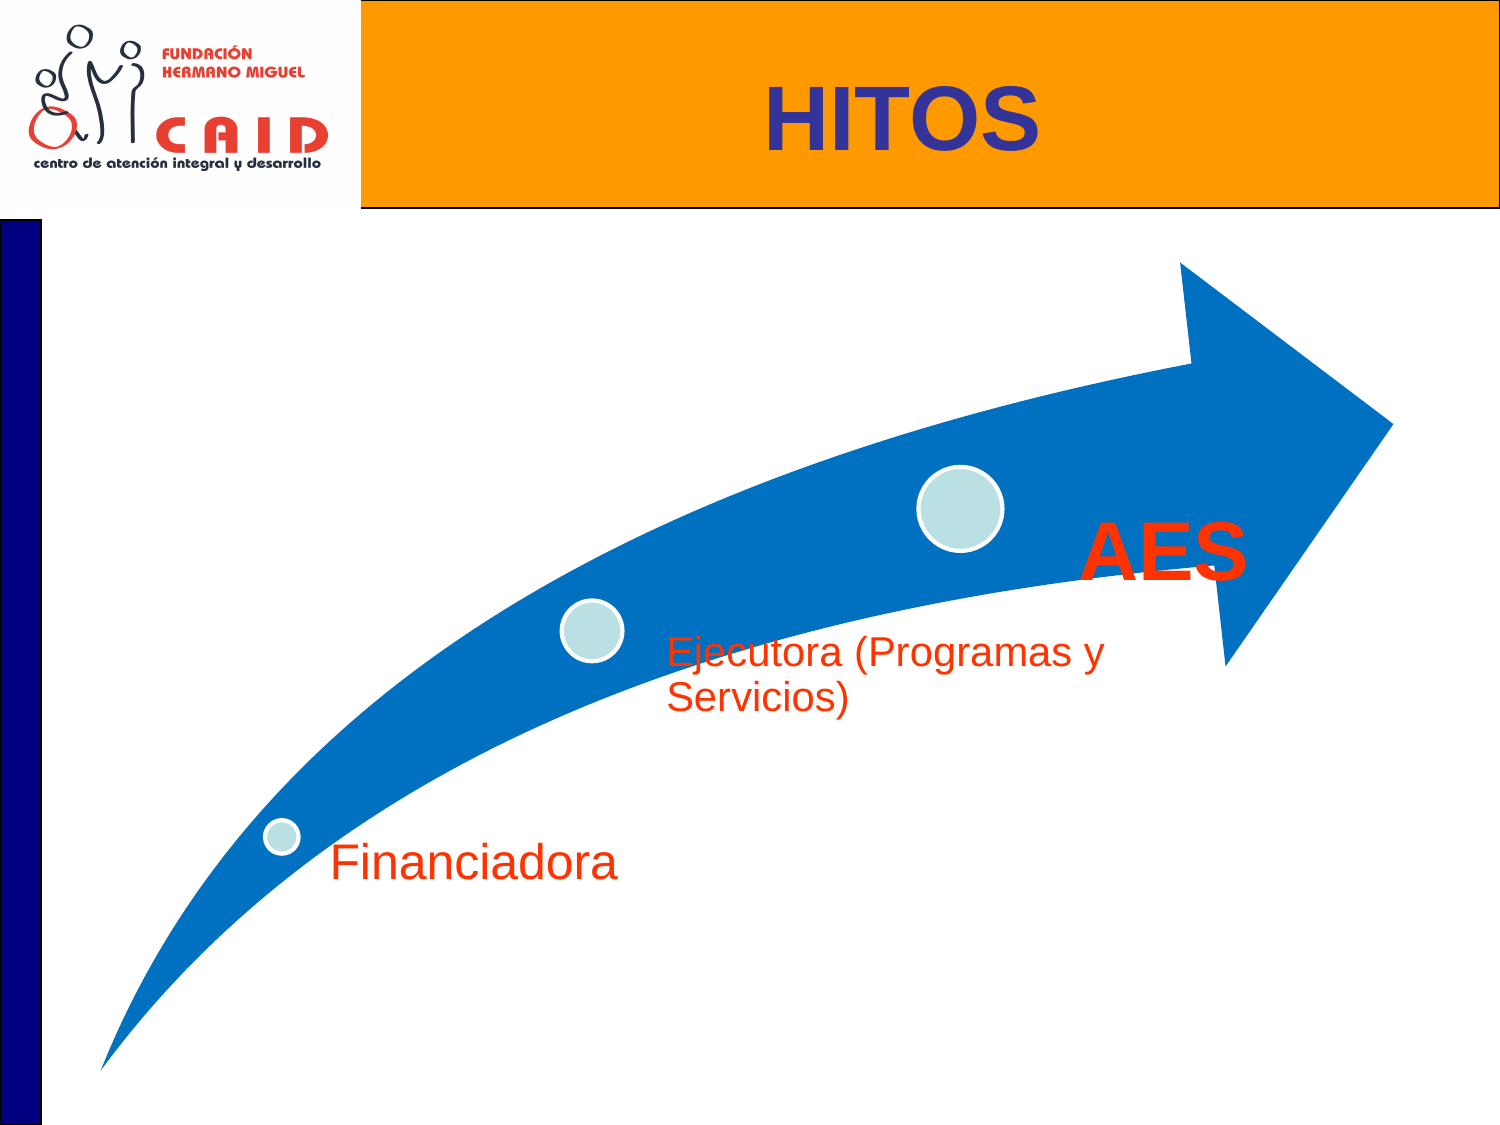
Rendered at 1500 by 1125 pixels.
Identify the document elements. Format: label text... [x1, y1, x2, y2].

title HITOS [371, 30, 1460, 197]
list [74, 262, 1459, 1071]
picture [0, 0, 361, 210]
